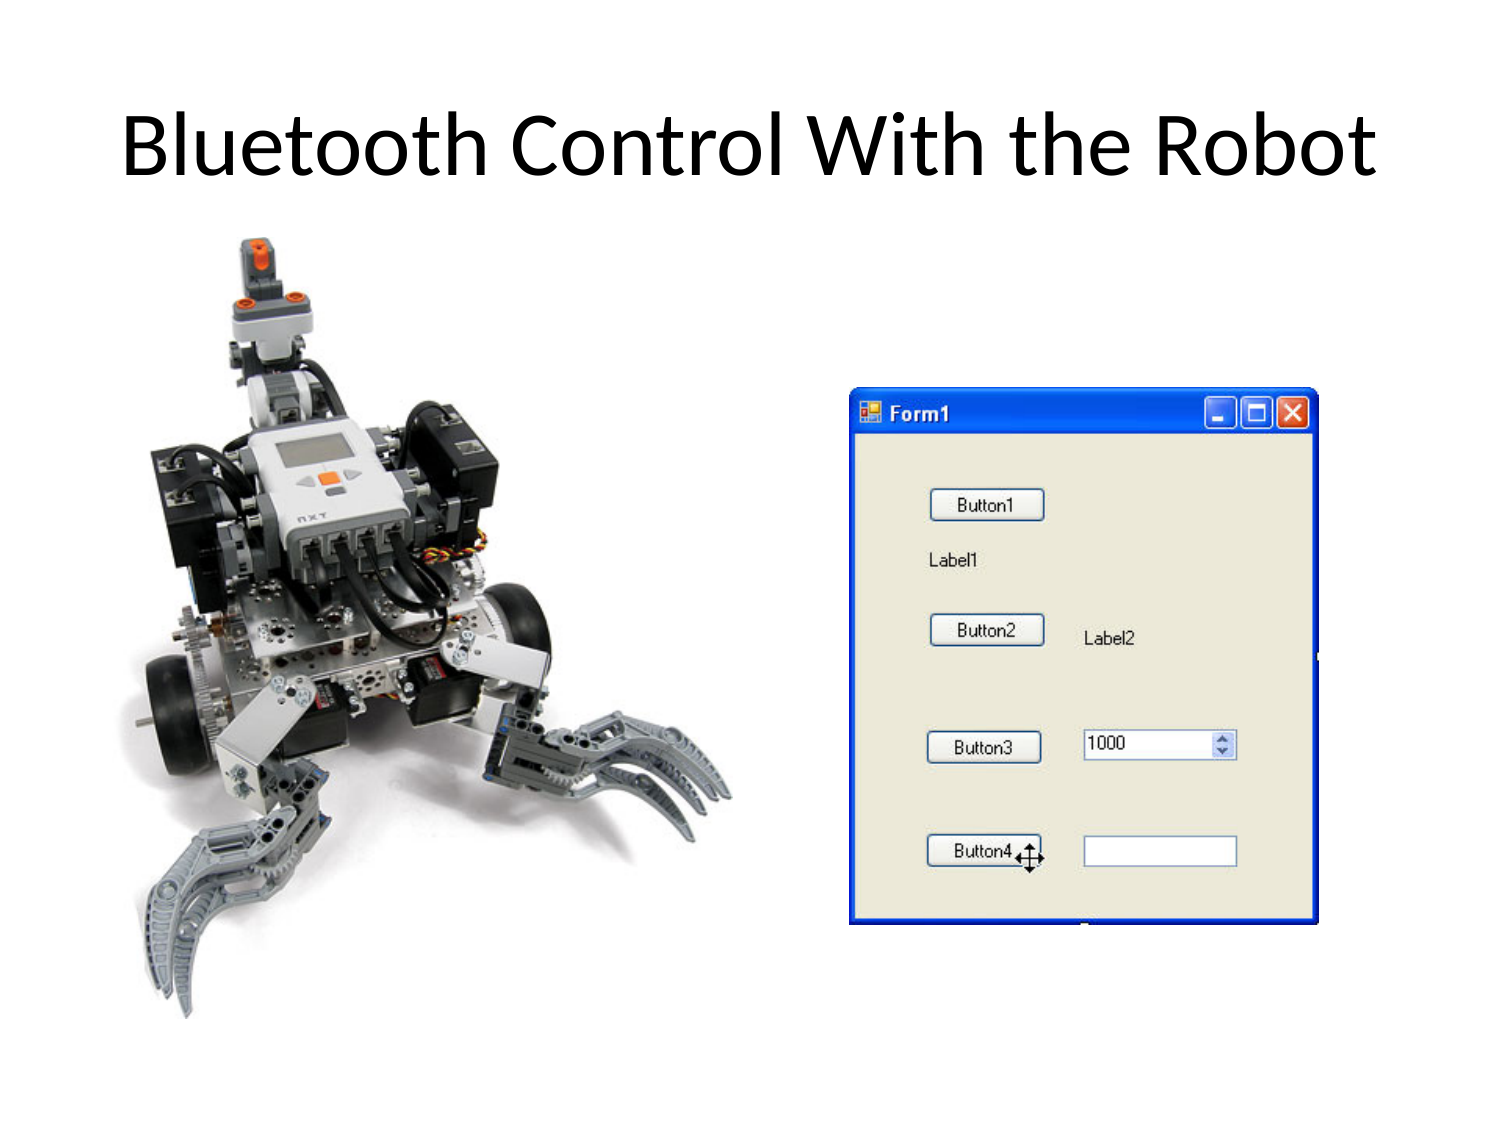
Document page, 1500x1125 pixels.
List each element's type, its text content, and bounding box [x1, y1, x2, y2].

title Bluetooth Control With the Robot [75, 45, 1425, 233]
picture [849, 387, 1319, 926]
picture [112, 237, 733, 1019]
